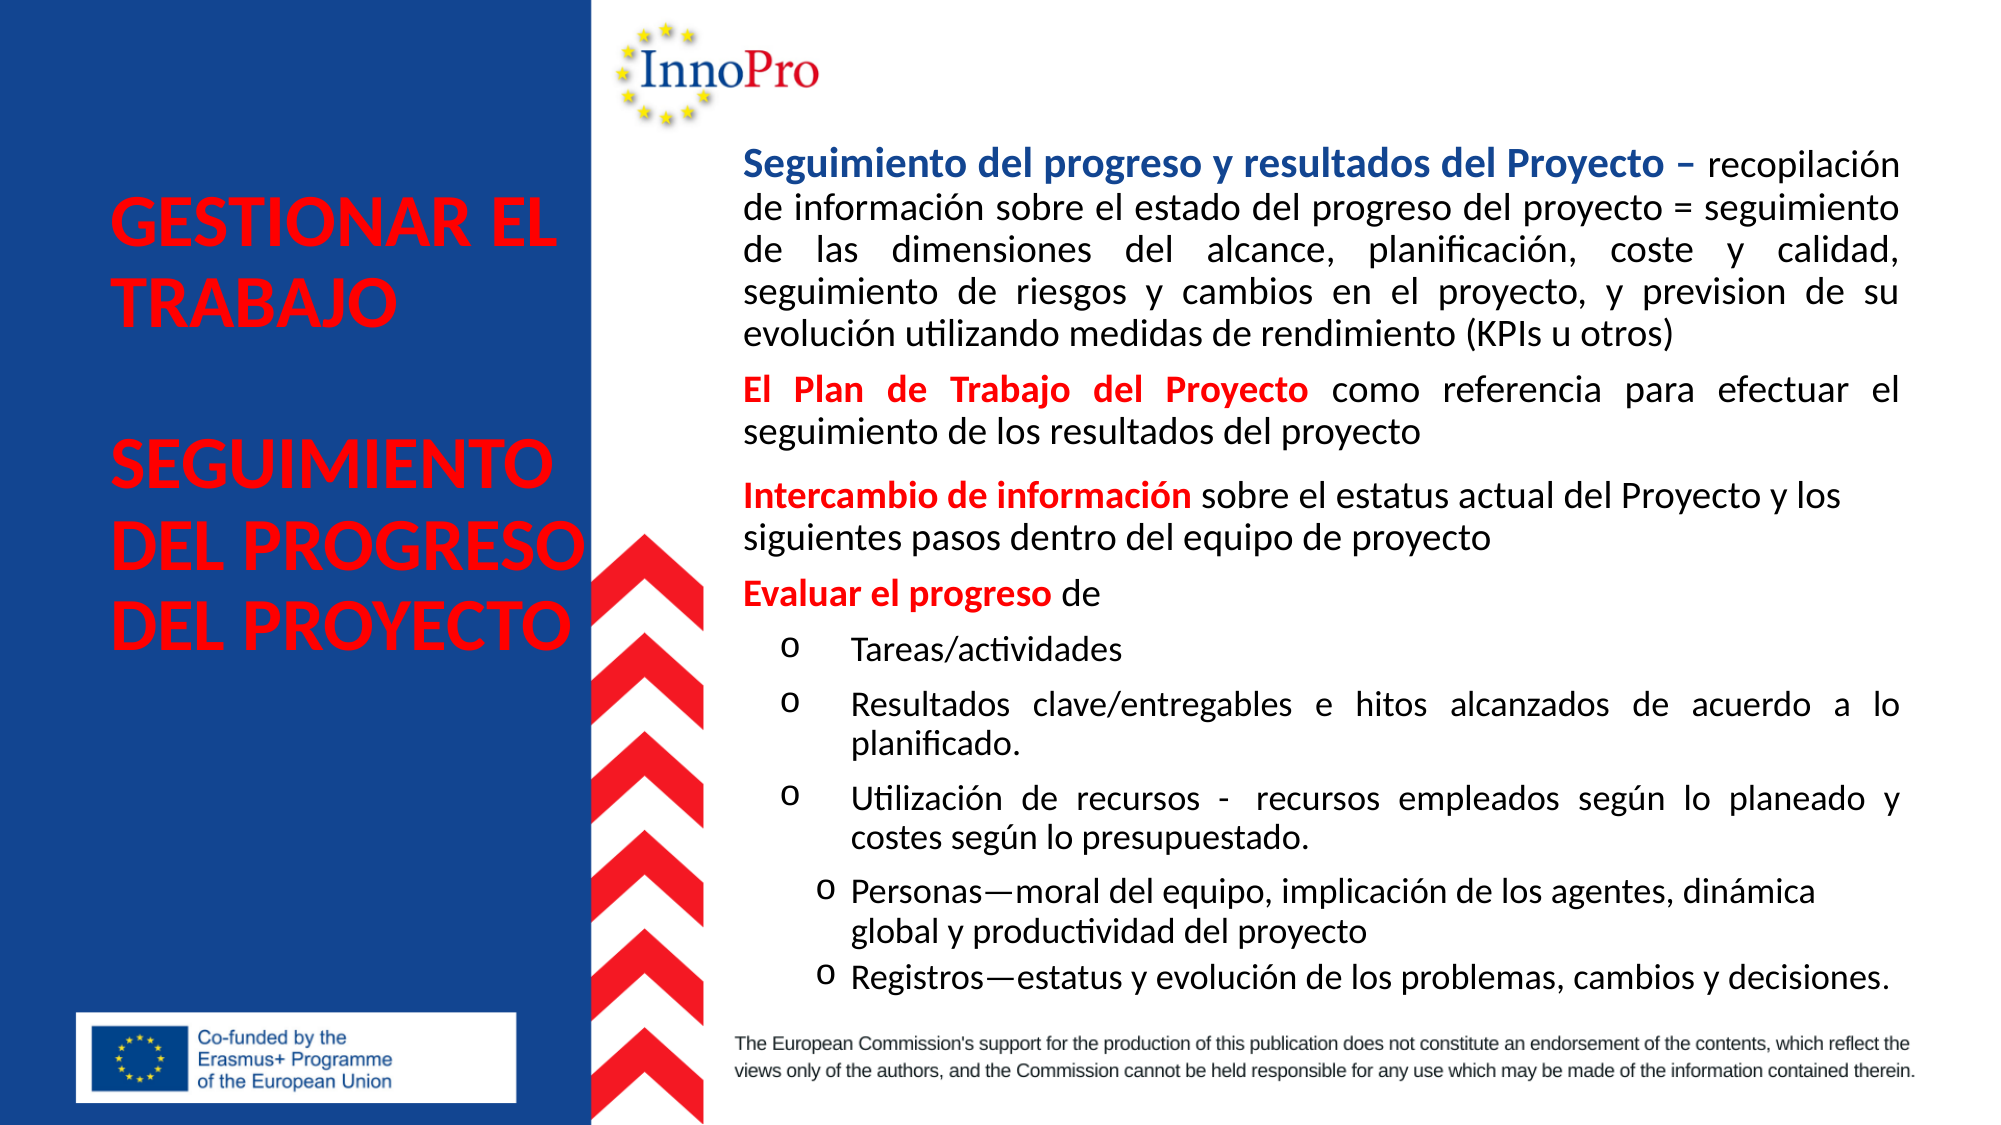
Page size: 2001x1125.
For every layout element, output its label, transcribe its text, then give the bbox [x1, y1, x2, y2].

list Seguimiento del progreso y resultados del Proyecto – recopilación de información sobre el estado del progreso del proyecto = seguimiento de las dimensiones del alcance, planificación, coste y calidad, seguimiento de riesgos y cambios en el proyecto, y prevision de su evolución utilizando medidas de rendimiento (KPIs u otros) El Plan de Trabajo del Proyecto como referencia para efectuar el seguimiento de los resultados del proyecto Intercambio de información sobre el estatus actual del Proyecto y los siguientes pasos dentro del equipo de proyecto Evaluar el progreso de Tareas/actividades Resultados clave/entregables e hitos alcanzados de acuerdo a lo planificado. Utilización de recursos - recursos empleados según lo planeado y costes según lo presupuestado. Personas—moral del equipo, implicación de los agentes, dinámica global y productividad del proyecto Registros—estatus y evolución de los problemas, cambios y decisiones. [728, 132, 1916, 1044]
title GESTIONAR EL TRABAJO SEGUIMIENTO DEL PROGRESO DEL PROYECTO [94, 161, 605, 364]
picture [0, 0, 2001, 1125]
